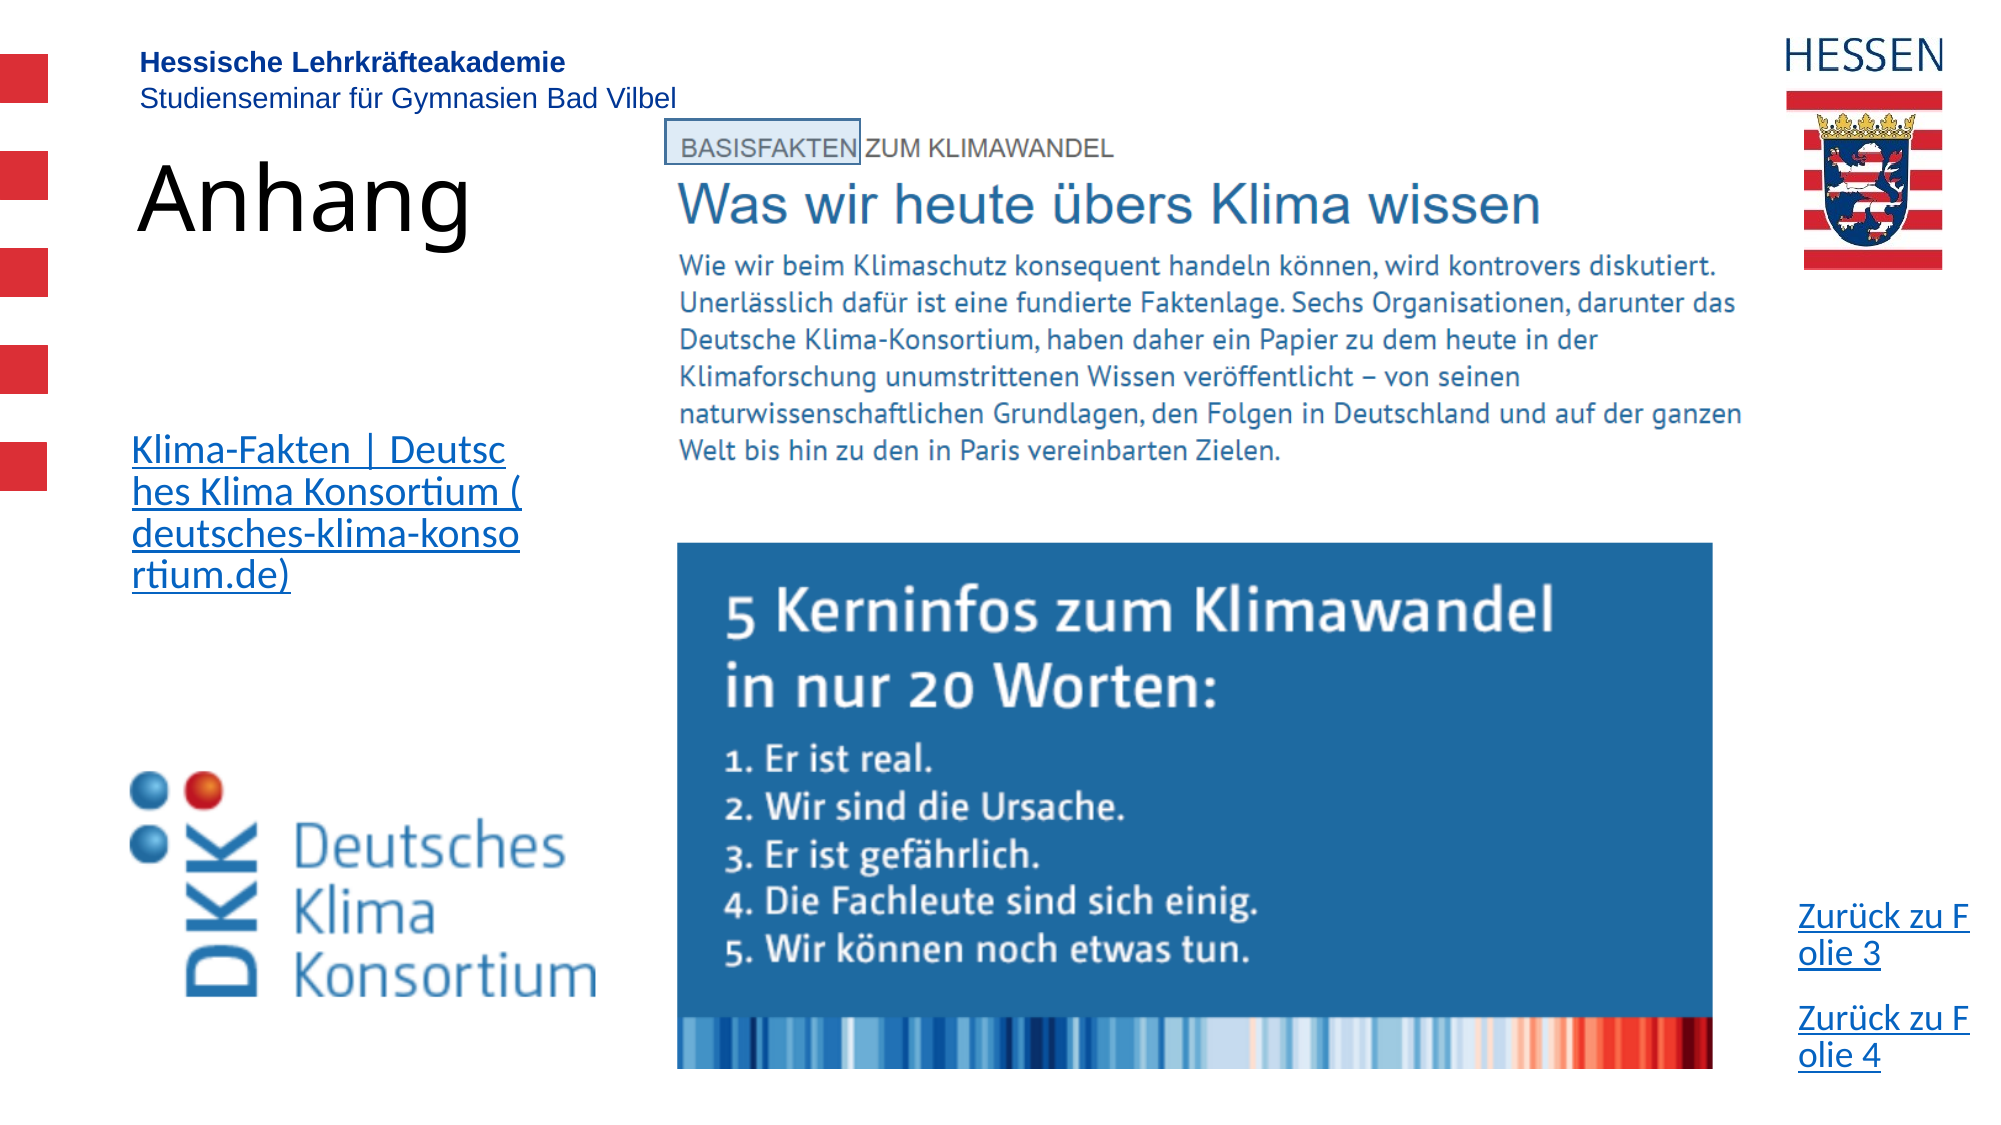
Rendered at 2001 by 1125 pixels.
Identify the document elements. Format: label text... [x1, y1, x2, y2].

title Anhang [1804, 142, 1848, 261]
title Anhang [122, 142, 665, 261]
picture [665, 37, 1943, 1069]
picture [116, 737, 638, 1030]
text_box Zurück zu Folie 3 [1804, 883, 2000, 943]
text_box Zurück zu Folie 4 [1804, 985, 2000, 1046]
text_box Klima-Fakten | Deutsches Klima Konsortium (deutsches-klima-konsortium.de) [116, 414, 540, 480]
